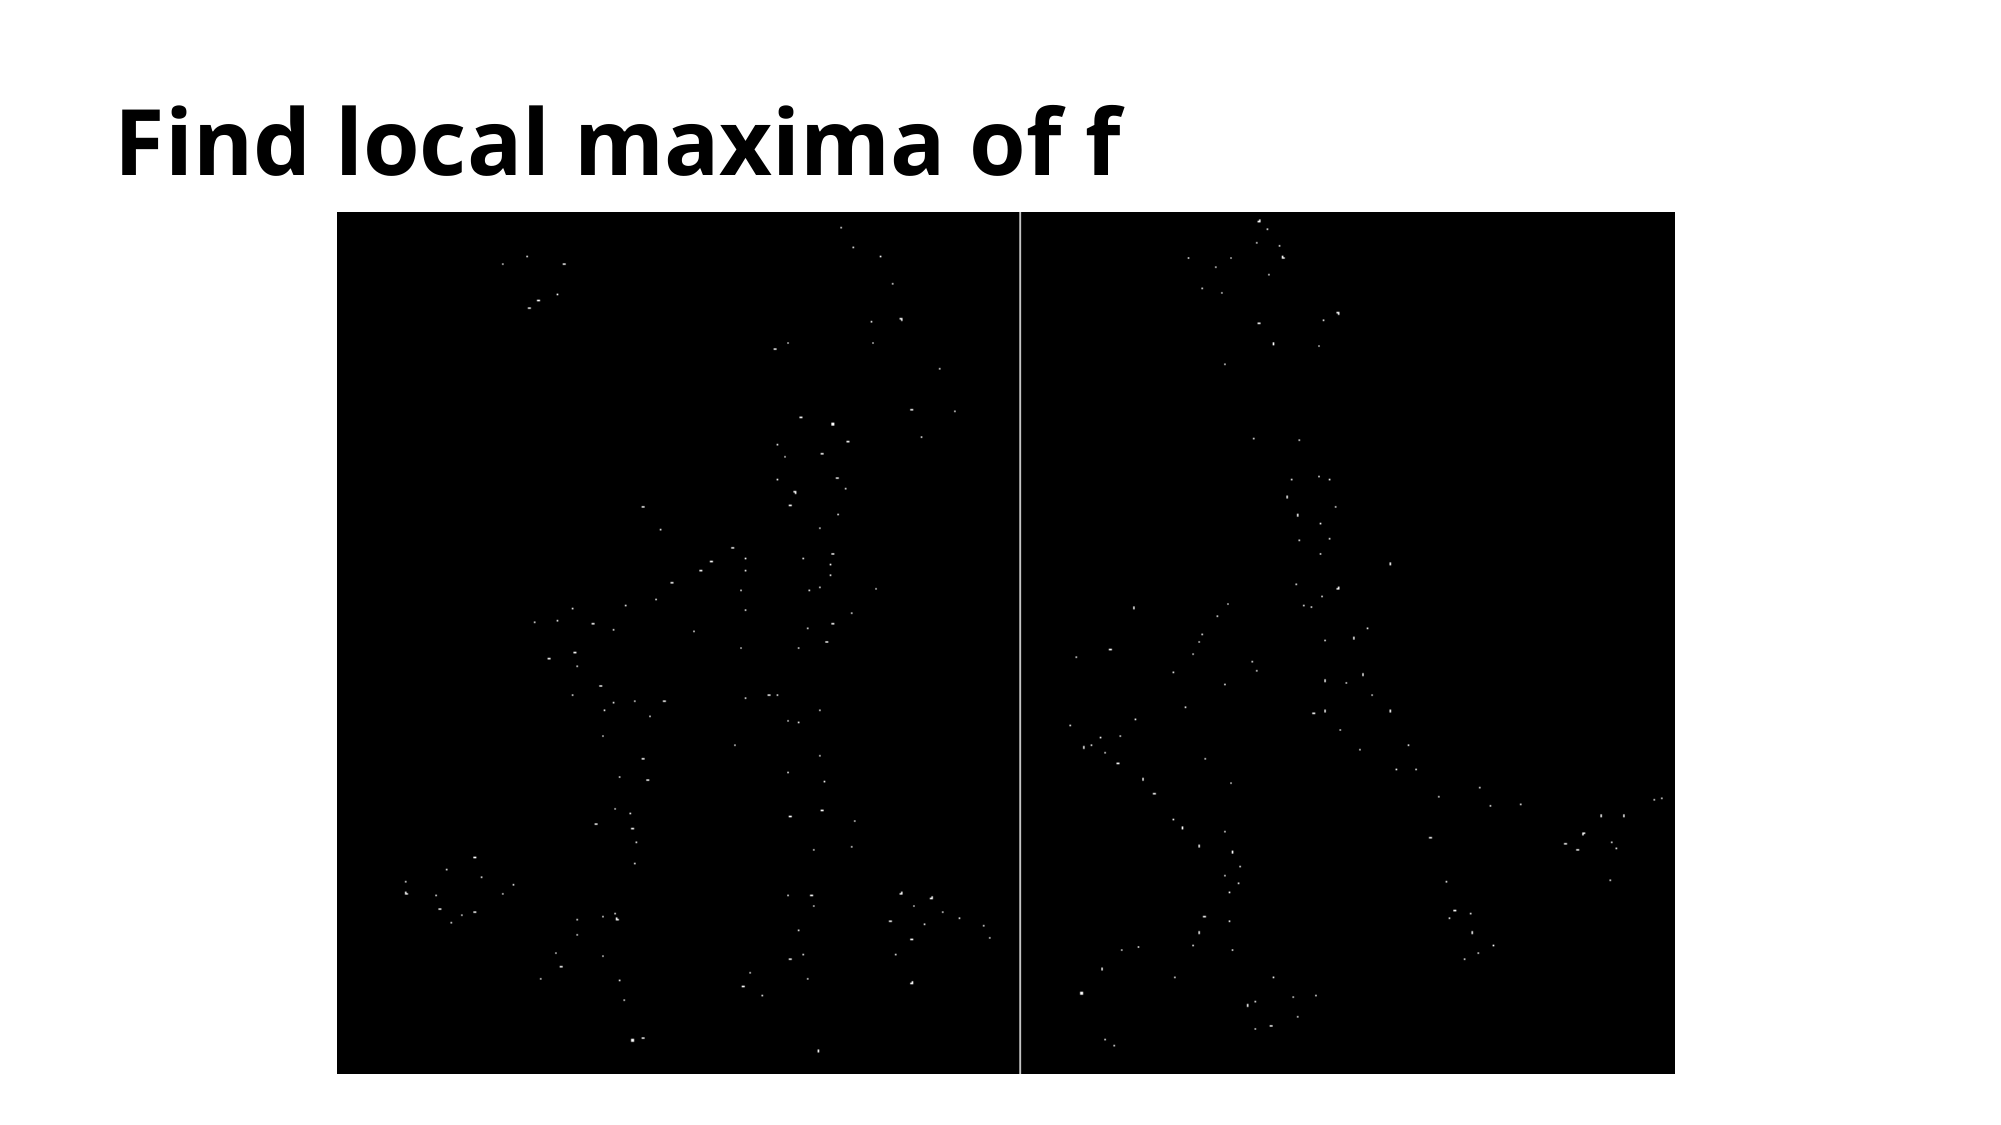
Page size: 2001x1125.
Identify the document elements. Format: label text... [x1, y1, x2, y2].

title Find local maxima of f [99, 45, 1900, 233]
picture [337, 212, 1676, 1075]
